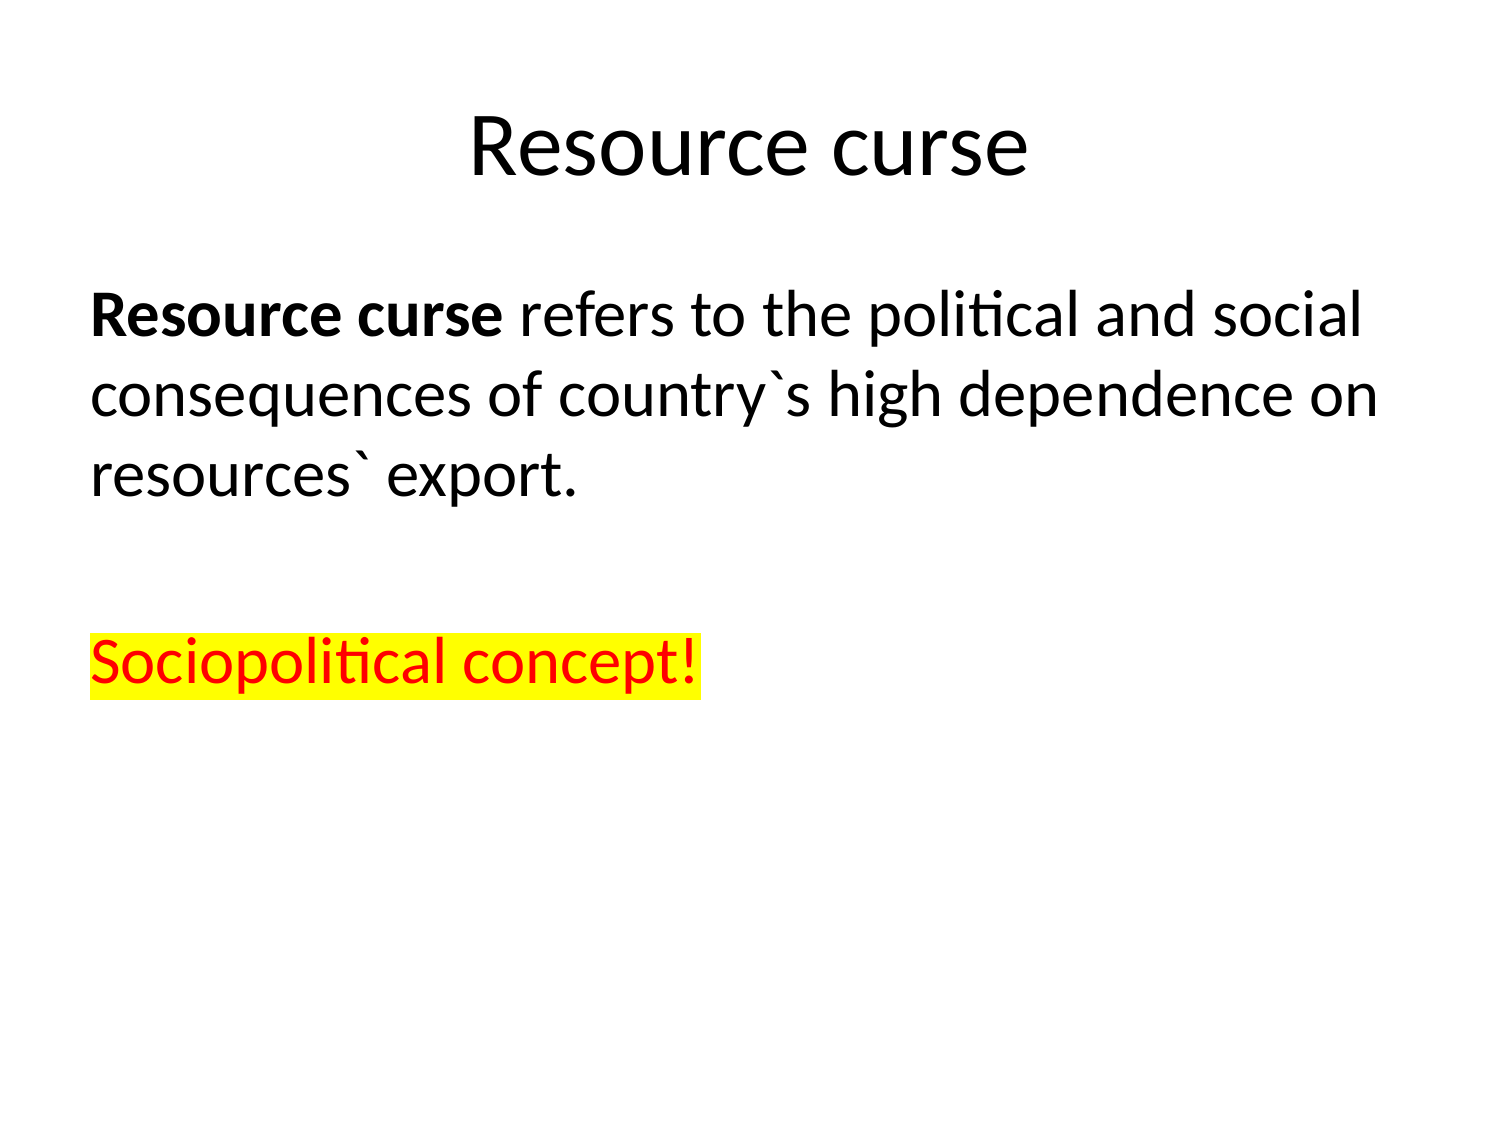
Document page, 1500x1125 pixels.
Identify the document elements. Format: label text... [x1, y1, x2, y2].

list Resource curse refers to the political and social consequences of country`s high dependence on resources` export. Sociopolitical concept! [75, 262, 1425, 1005]
title Resource curse [75, 45, 1425, 233]
